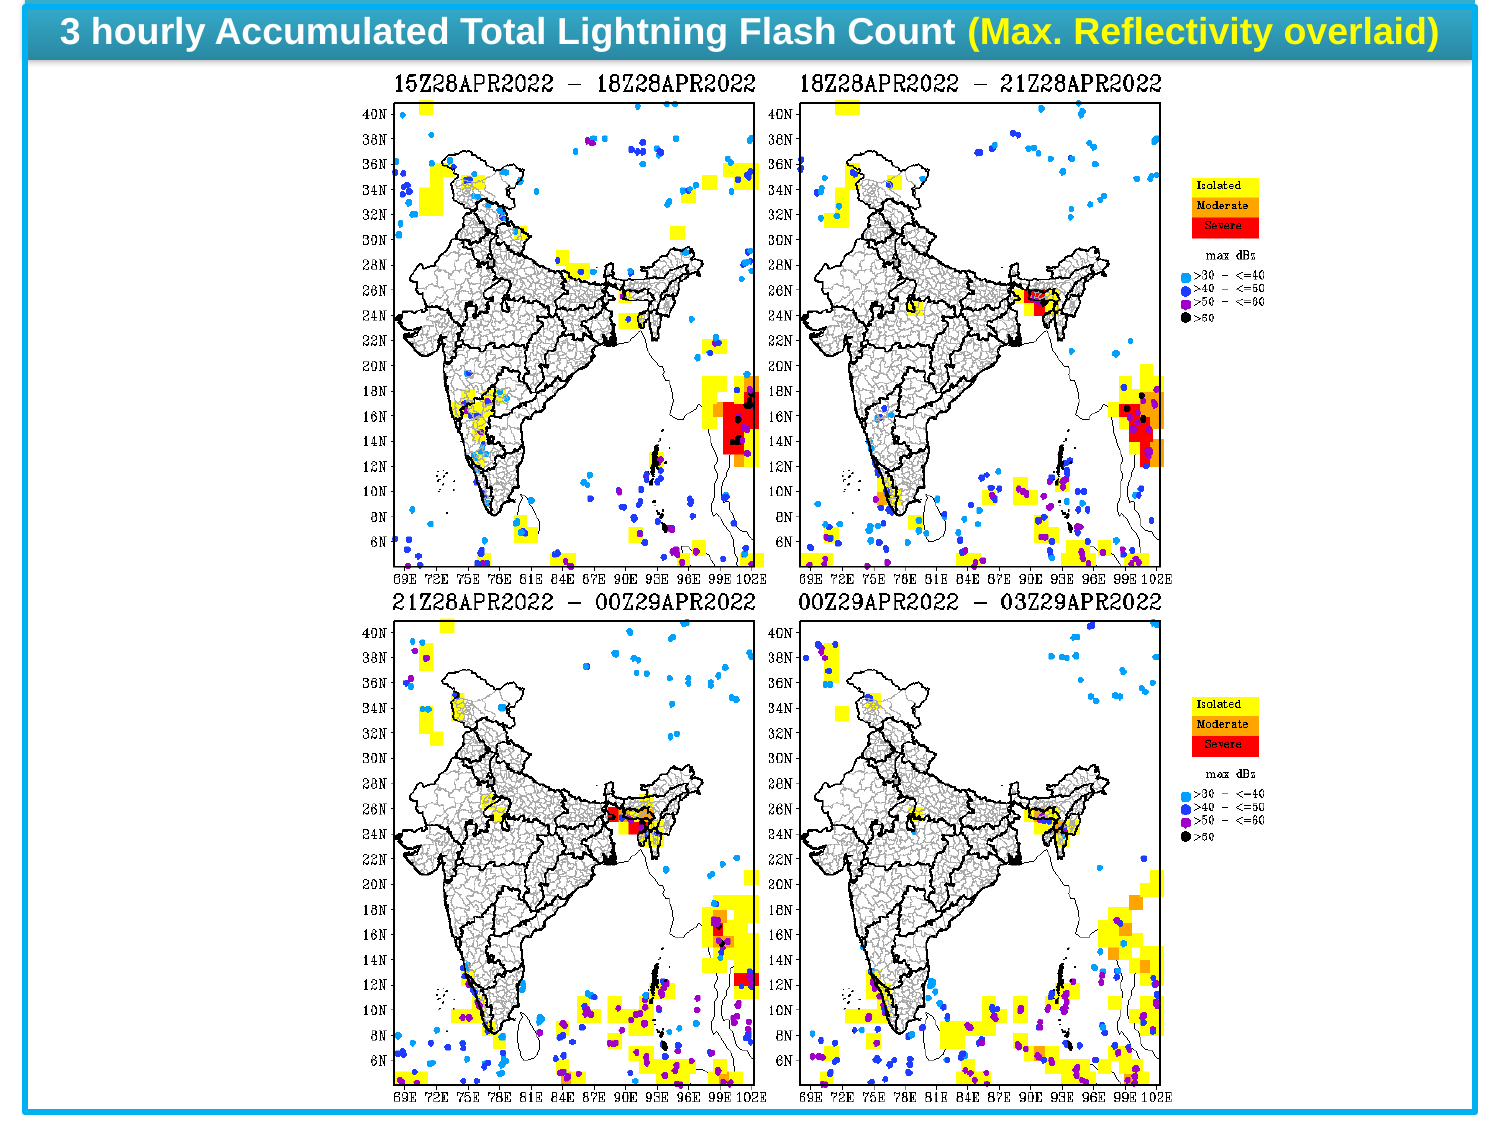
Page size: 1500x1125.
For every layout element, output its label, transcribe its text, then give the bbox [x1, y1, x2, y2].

picture [362, 74, 1264, 1102]
text_box 3 hourly Accumulated Total Lightning Flash Count (Max. Reflectivity overlaid) [24, 0, 1475, 5]
text_box [23, 5, 1477, 1114]
